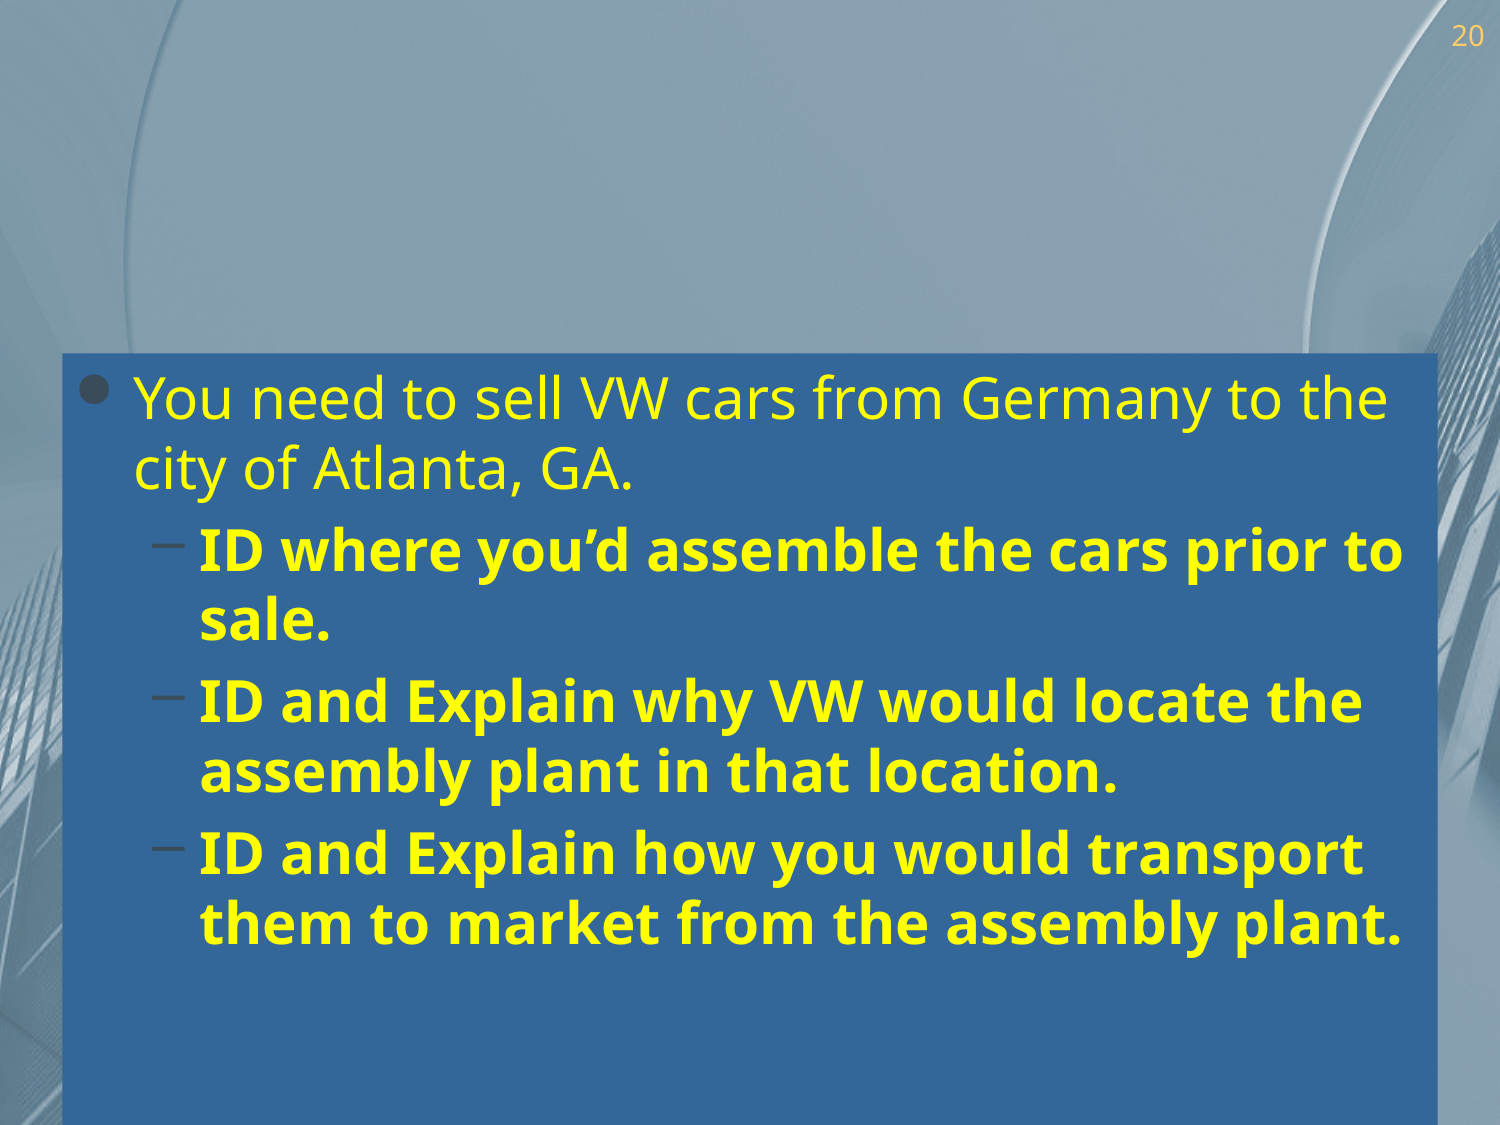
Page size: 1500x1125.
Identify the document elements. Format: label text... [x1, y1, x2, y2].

picture [0, 0, 1500, 1125]
slide_number 20 [1187, 0, 1500, 75]
list You need to sell VW cars from Germany to the city of Atlanta, GA. ID where you’d assemble the cars prior to sale. ID and Explain why VW would locate the assembly plant in that location. ID and Explain how you would transport them to market from the assembly plant. [62, 353, 1438, 1125]
